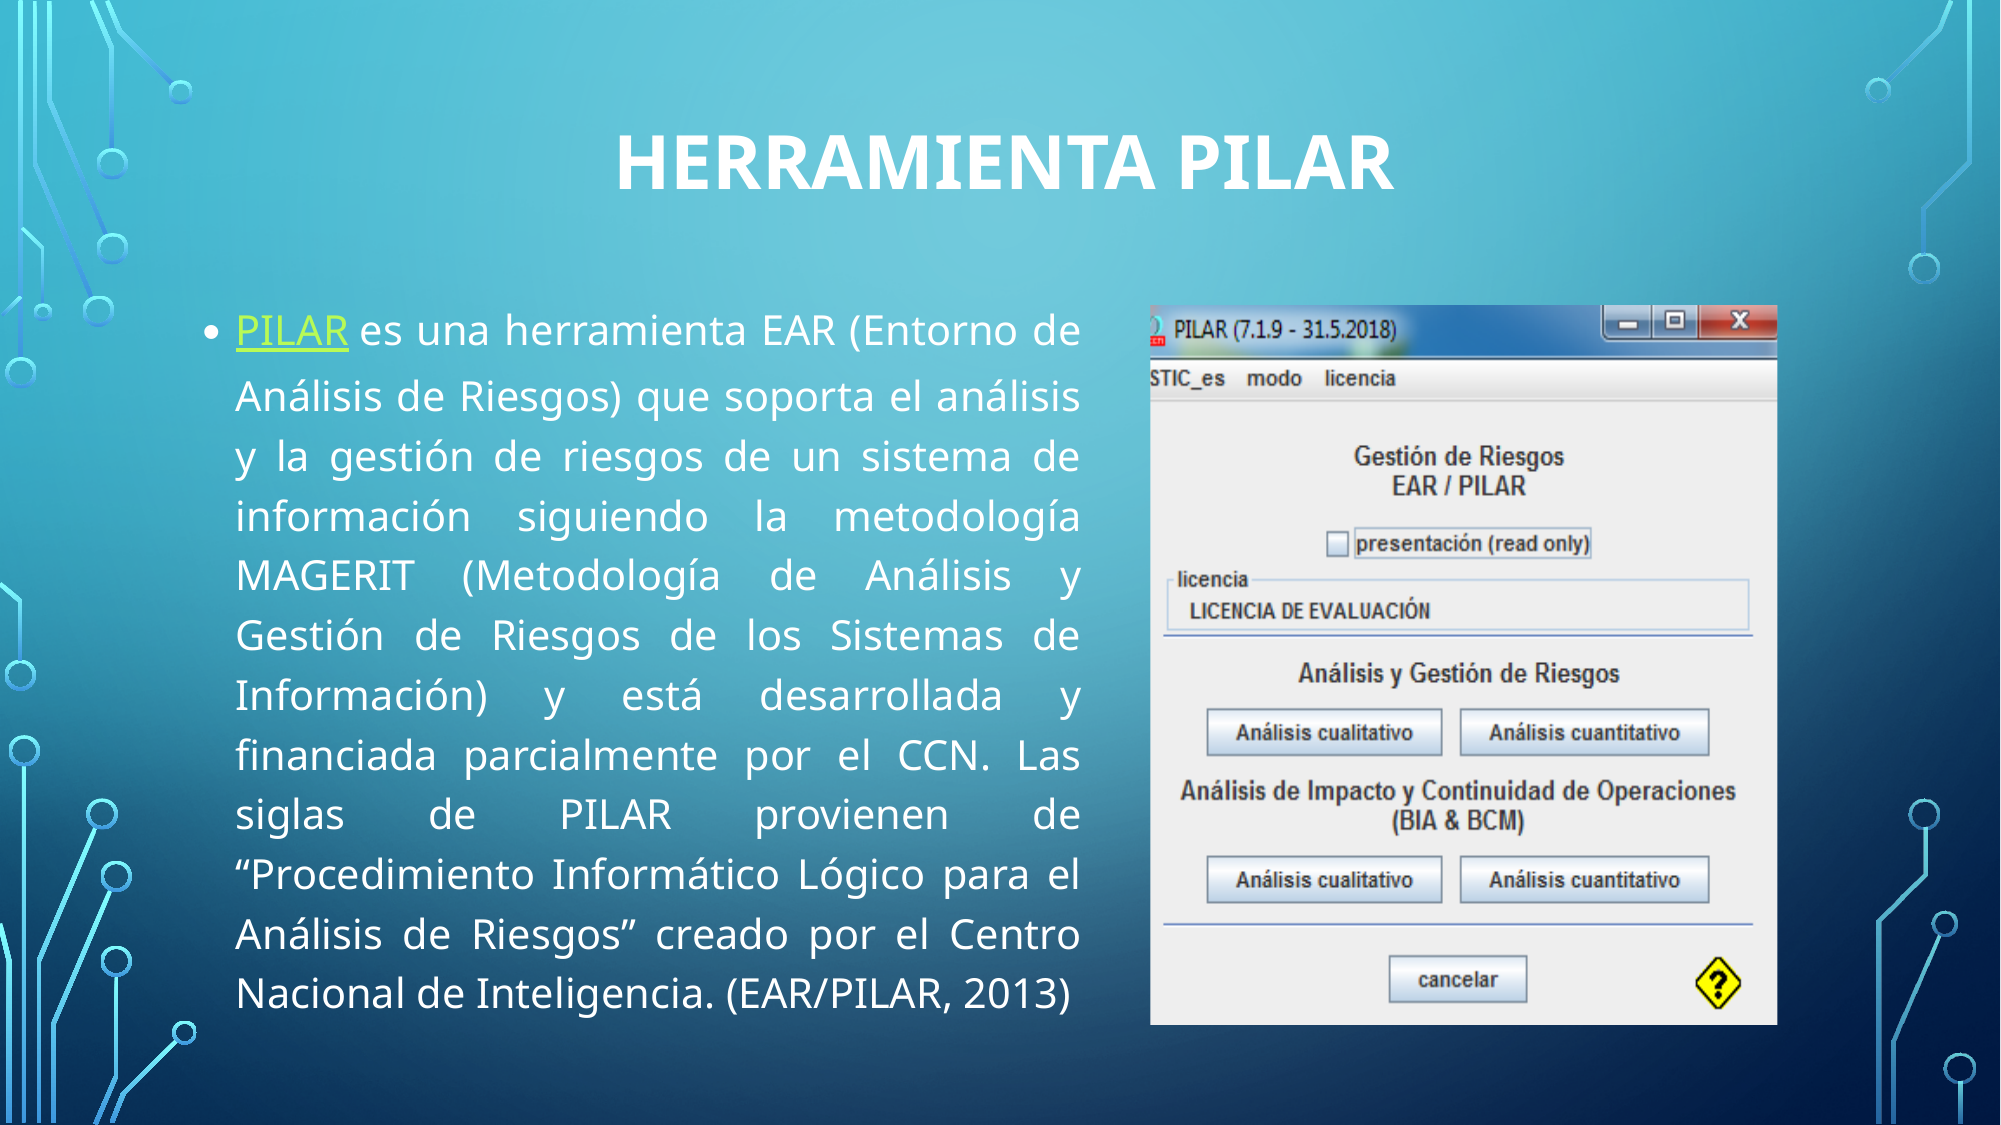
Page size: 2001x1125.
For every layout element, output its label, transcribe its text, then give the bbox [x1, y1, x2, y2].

picture [1150, 304, 1778, 1026]
list PILAR es una herramienta EAR (Entorno de Análisis de Riesgos) que soporta el análisis y la gestión de riesgos de un sistema de información siguiendo la metodología MAGERIT (Metodología de Análisis y Gestión de Riesgos de los Sistemas de Información) y está desarrollada y financiada parcialmente por el CCN. Las siglas de PILAR provienen de “Procedimiento Informático Lógico para el Análisis de Riesgos” creado por el Centro Nacional de Inteligencia. (EAR/PILAR, 2013) [187, 285, 1098, 1068]
title Herramienta pilar [192, 43, 1818, 287]
